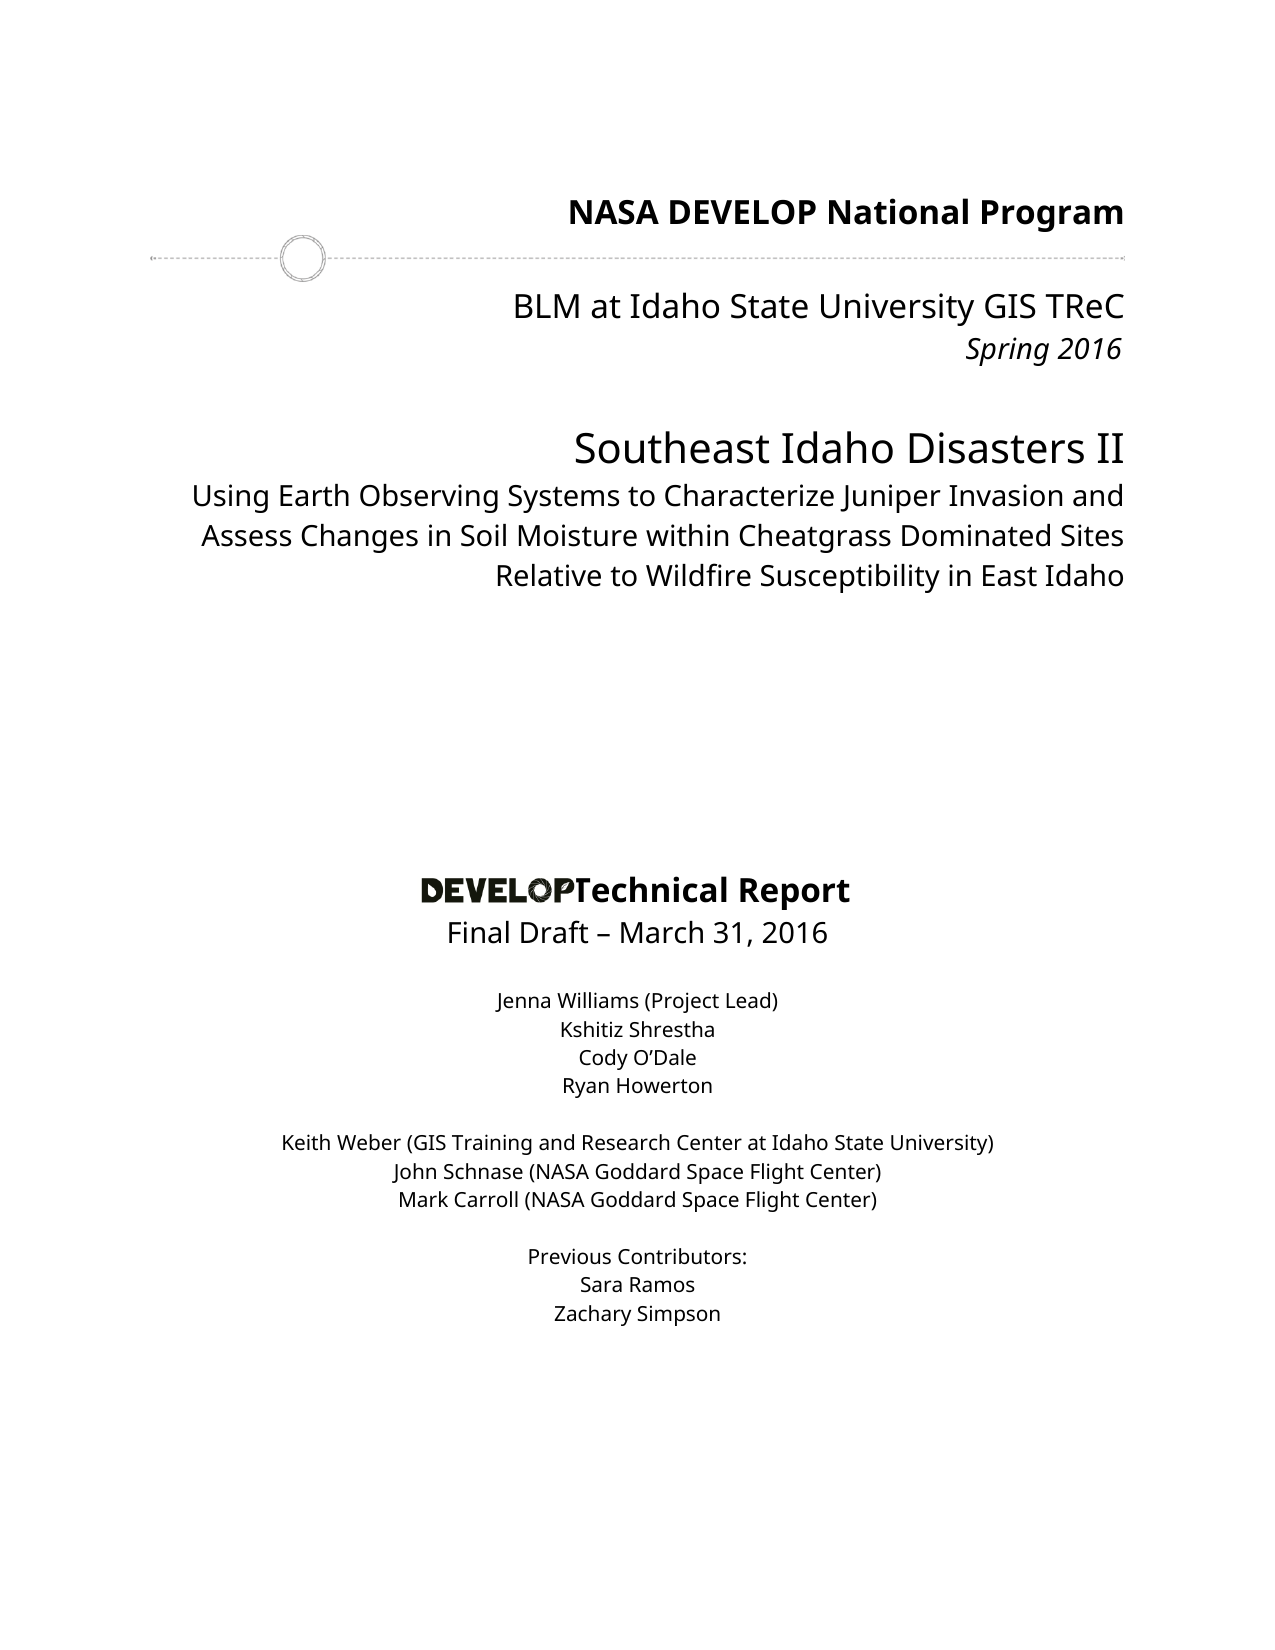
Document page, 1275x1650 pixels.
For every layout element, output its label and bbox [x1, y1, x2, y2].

picture [417, 876, 577, 907]
picture [150, 233, 1125, 283]
